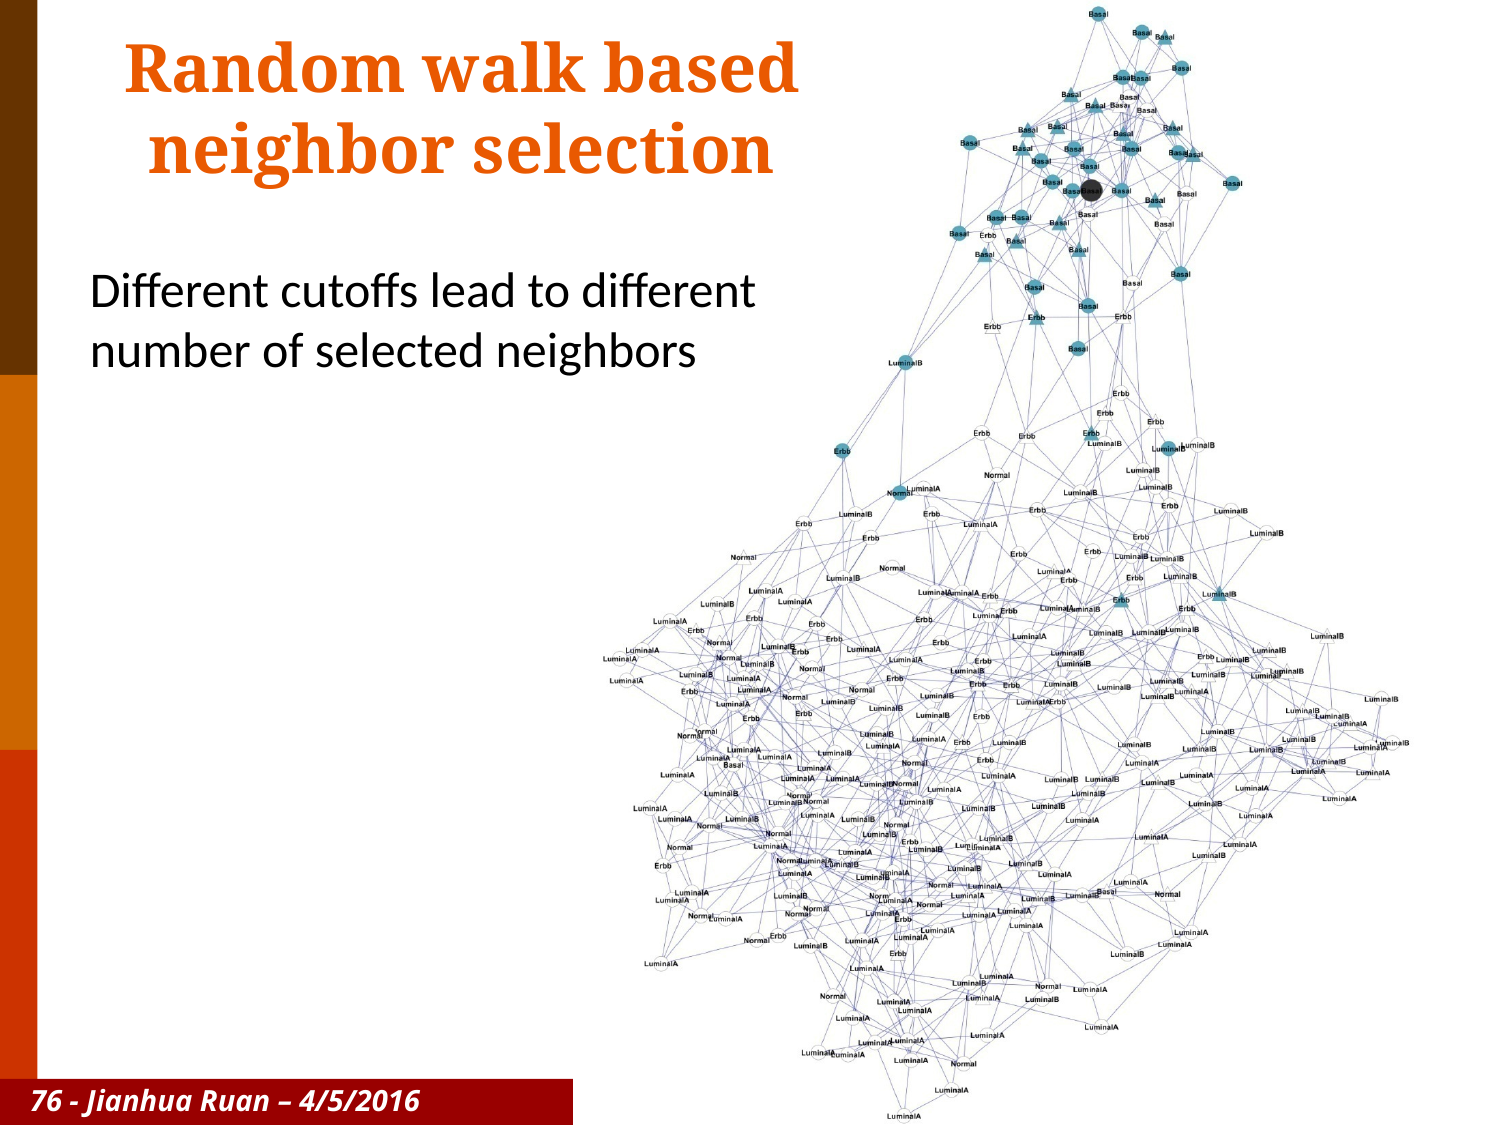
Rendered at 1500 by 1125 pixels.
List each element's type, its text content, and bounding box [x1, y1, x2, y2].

text_box Random walk based neighbor selection [0, 12, 573, 200]
text_box Different cutoffs lead to different number of selected neighbors [75, 249, 573, 385]
picture [573, 0, 1500, 1125]
